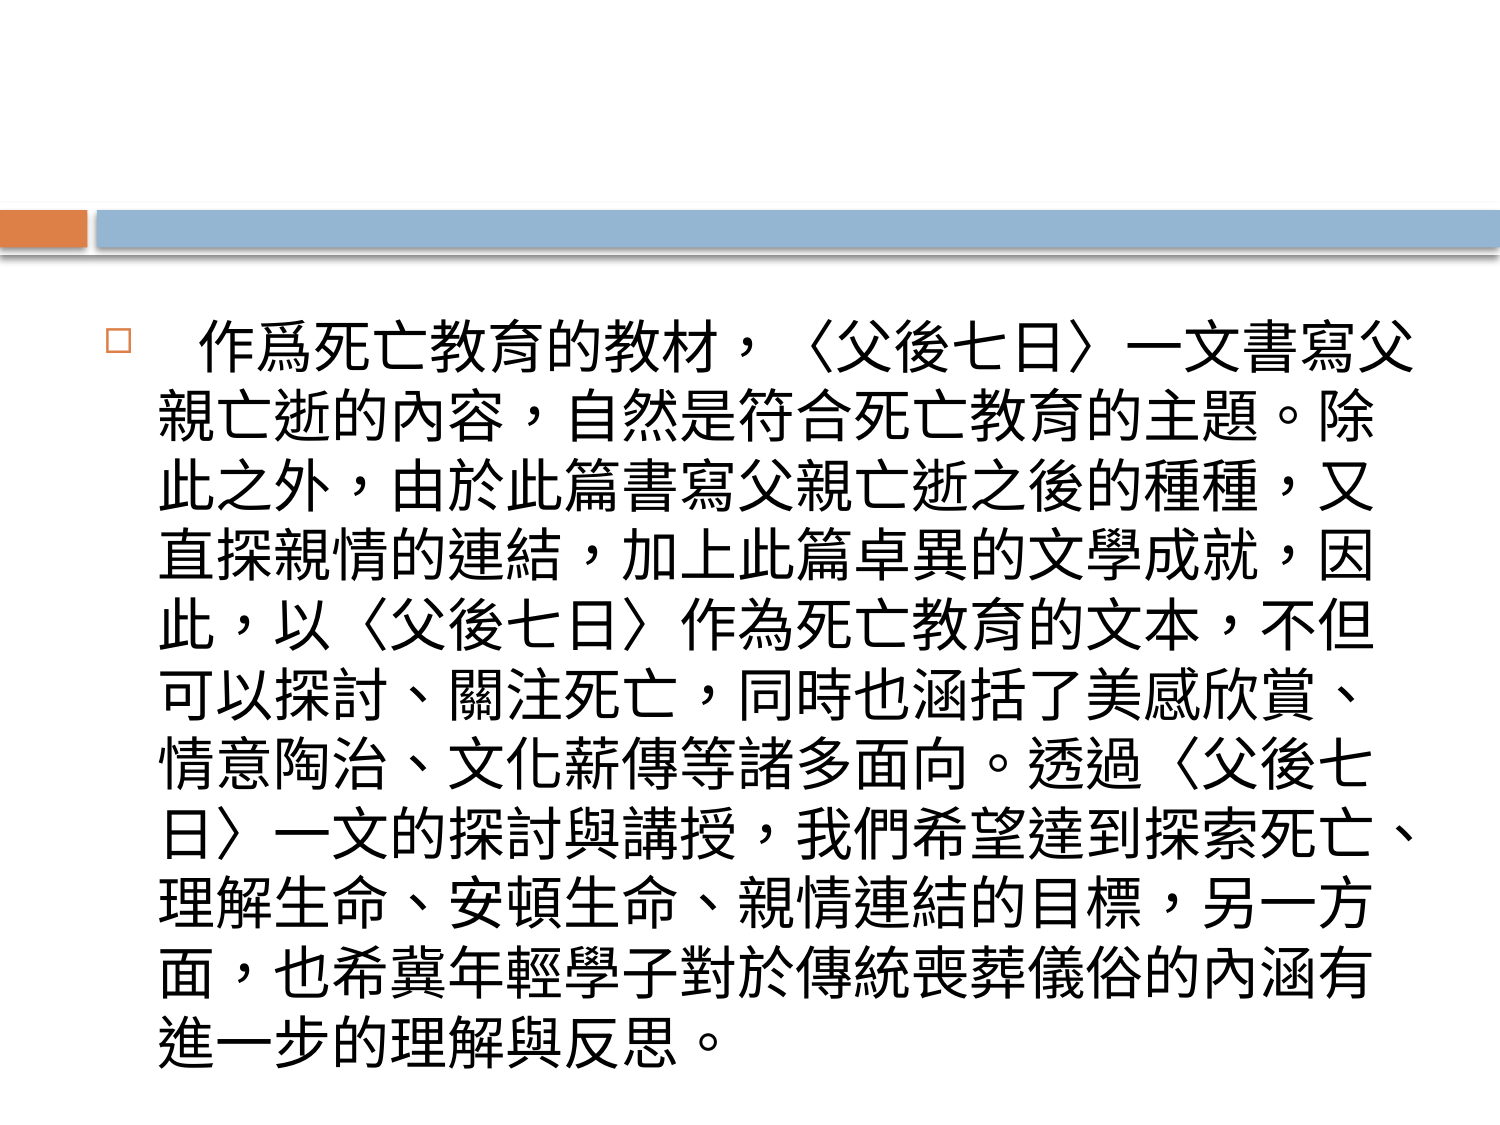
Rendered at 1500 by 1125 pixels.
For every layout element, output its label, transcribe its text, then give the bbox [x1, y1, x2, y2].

list 作爲死亡教育的教材，〈父後七日〉一文書寫父親亡逝的內容，自然是符合死亡教育的主題。除此之外，由於此篇書寫父親亡逝之後的種種，又直探親情的連結，加上此篇卓異的文學成就，因此，以〈父後七日〉作為死亡教育的文本，不但可以探討、關注死亡，同時也涵括了美感欣賞、情意陶治、文化薪傳等諸多面向。透過〈父後七日〉一文的探討與講授，我們希望達到探索死亡、理解生命、安頓生命、親情連結的目標，另一方面，也希冀年輕學子對於傳統喪葬儀俗的內涵有進一步的理解與反思。 [88, 302, 1435, 1087]
